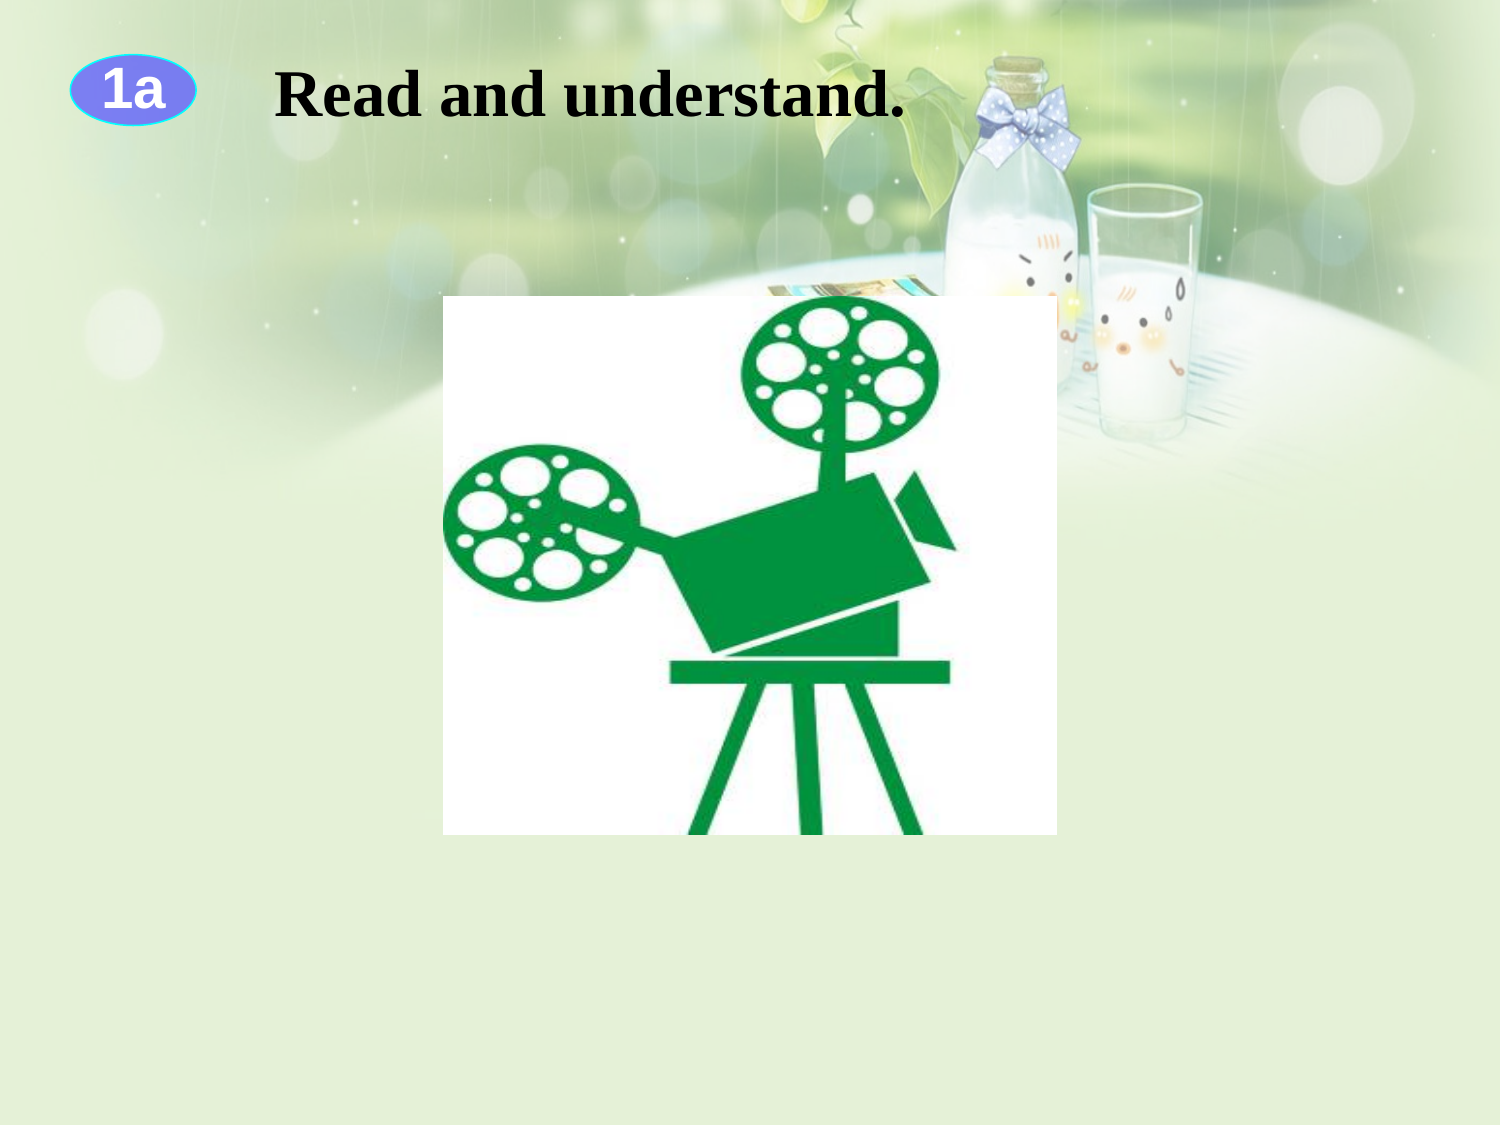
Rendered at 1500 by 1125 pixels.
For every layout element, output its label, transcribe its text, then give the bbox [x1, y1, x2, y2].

picture [443, 296, 1057, 835]
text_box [70, 42, 213, 129]
text_box Read and understand. [259, 42, 1365, 138]
